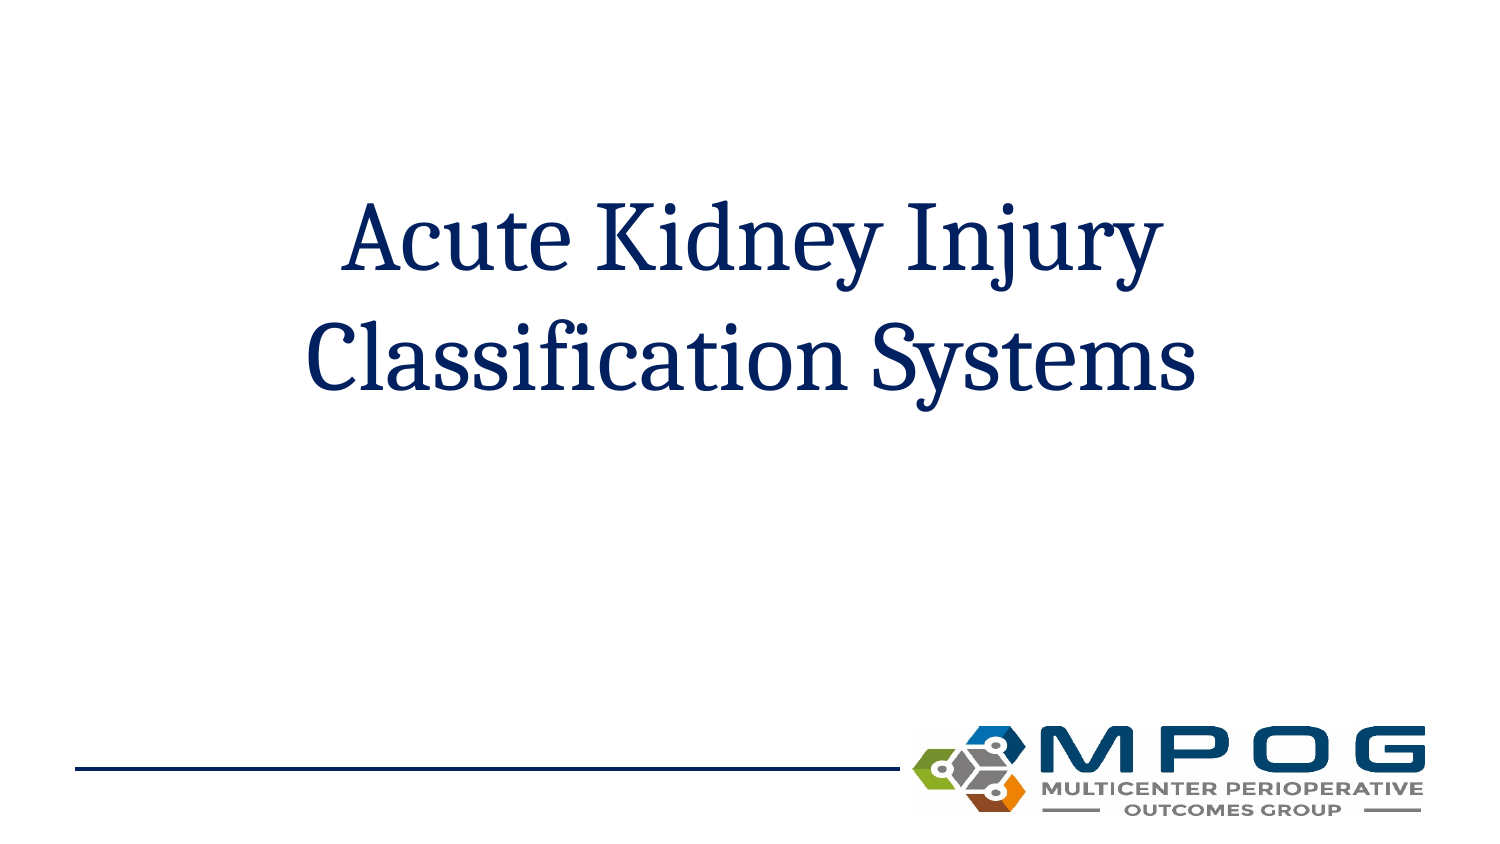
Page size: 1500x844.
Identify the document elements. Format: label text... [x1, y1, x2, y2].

picture [912, 726, 1425, 816]
title Acute Kidney Injury Classification Systems [212, 164, 1293, 564]
